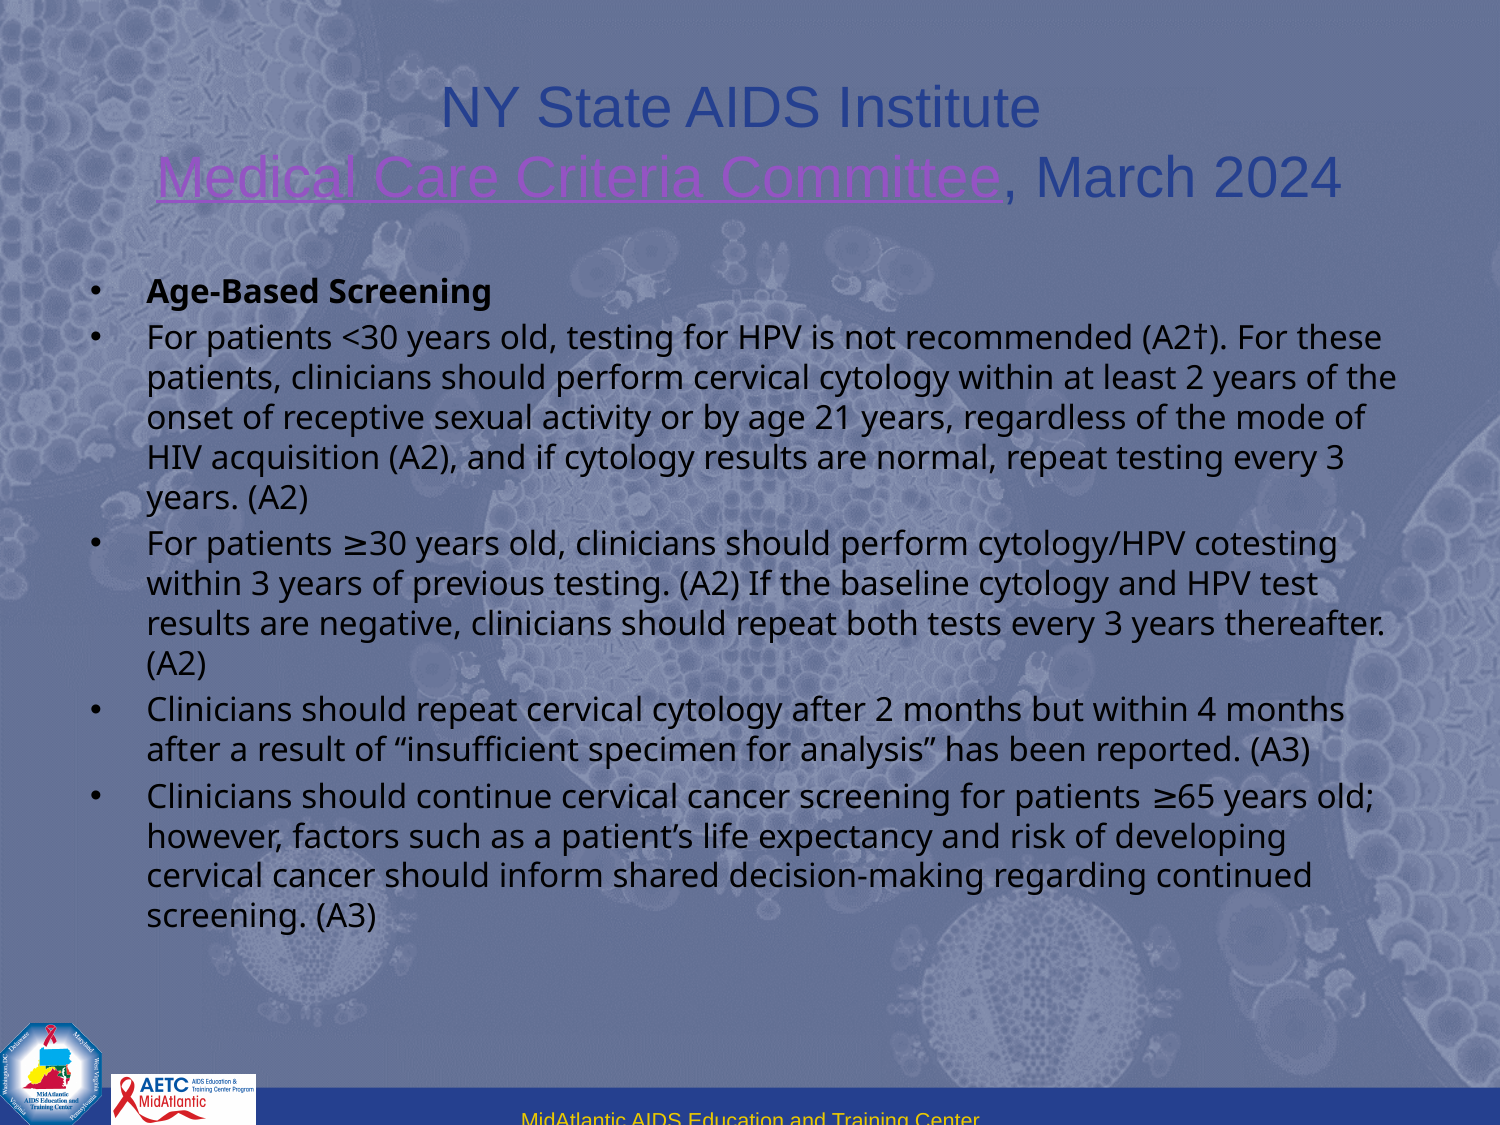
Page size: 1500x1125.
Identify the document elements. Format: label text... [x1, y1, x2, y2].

picture [0, 0, 1500, 1125]
list Age-Based Screening For patients <30 years old, testing for HPV is not recommended (A2†). For these patients, clinicians should perform cervical cytology within at least 2 years of the onset of receptive sexual activity or by age 21 years, regardless of the mode of HIV acquisition (A2), and if cytology results are normal, repeat testing every 3 years. (A2) For patients ≥30 years old, clinicians should perform cytology/HPV cotesting within 3 years of previous testing. (A2) If the baseline cytology and HPV test results are negative, clinicians should repeat both tests every 3 years thereafter. (A2) Clinicians should repeat cervical cytology after 2 months but within 4 months after a result of “insufficient specimen for analysis” has been reported. (A3) Clinicians should continue cervical cancer screening for patients ≥65 years old; however, factors such as a patient’s life expectancy and risk of developing cervical cancer should inform shared decision-making regarding continued screening. (A3) [75, 262, 1425, 1038]
title NY State AIDS Institute Medical Care Criteria Committee, March 2024 [75, 45, 1425, 233]
